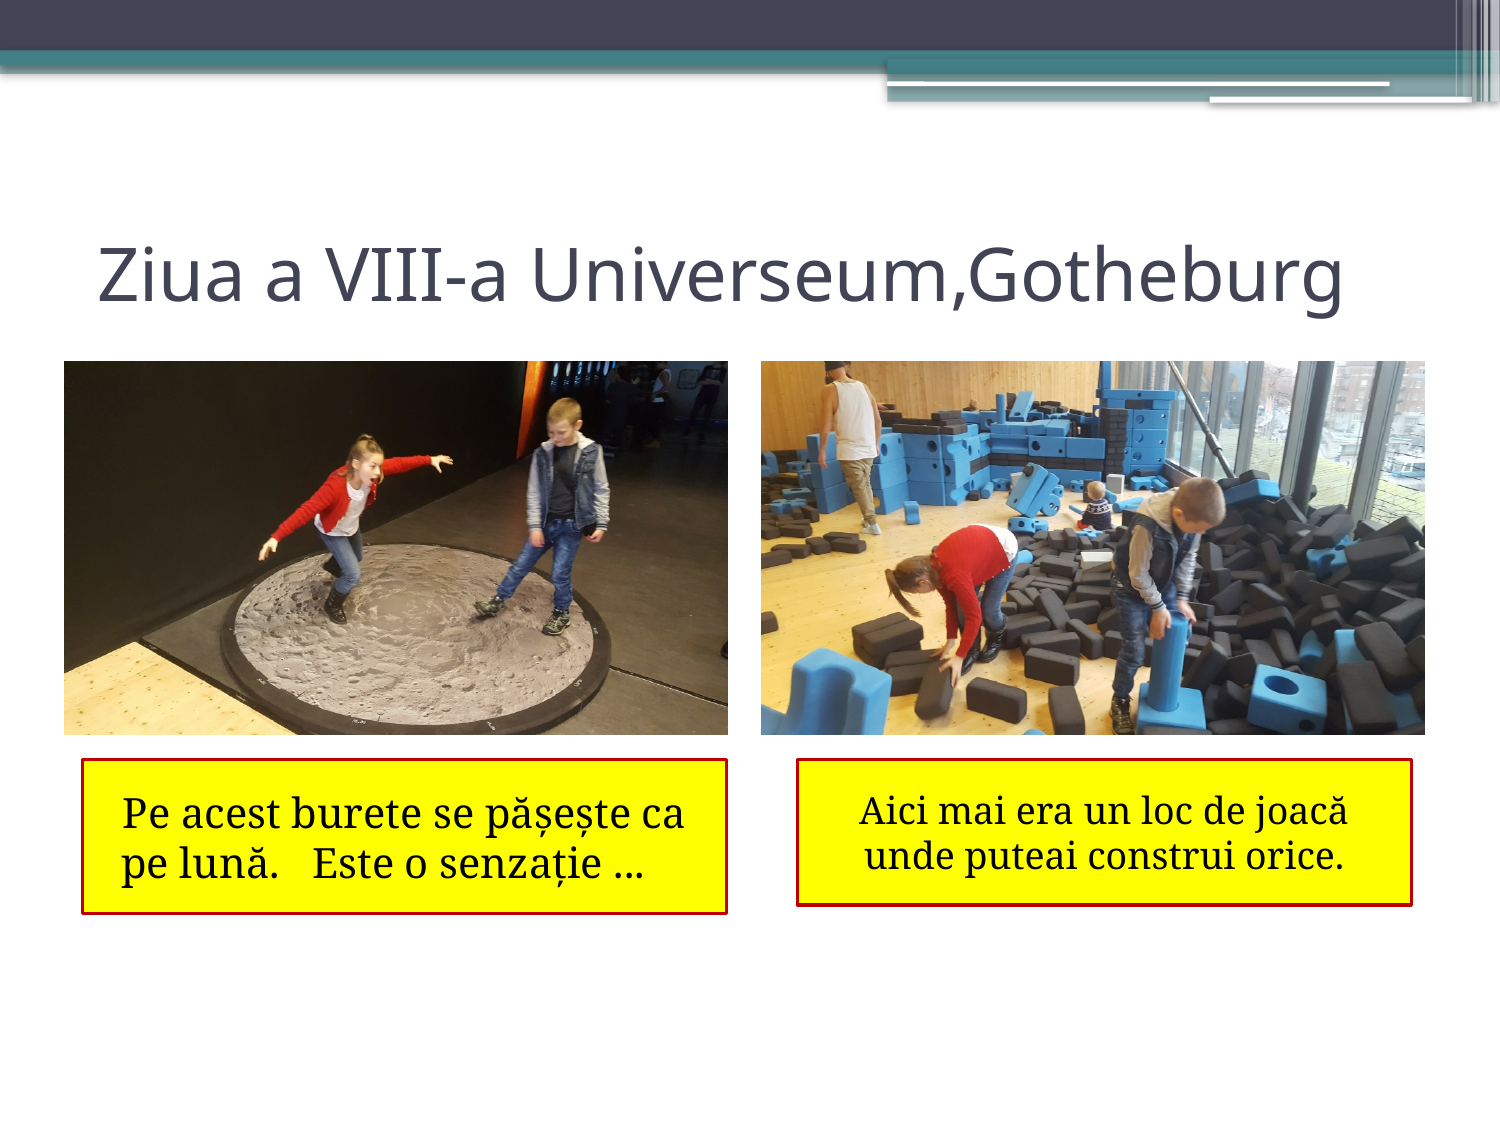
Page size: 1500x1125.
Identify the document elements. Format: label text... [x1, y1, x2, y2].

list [761, 361, 1425, 735]
text_box Pe acest burete se pășește ca pe lună. Este o senzație ... [81, 758, 728, 915]
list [64, 361, 728, 735]
title Ziua a VIII-a Universeum,Gotheburg [82, 184, 1433, 360]
text_box Aici mai era un loc de joacă unde puteai construi orice. [796, 758, 1413, 907]
